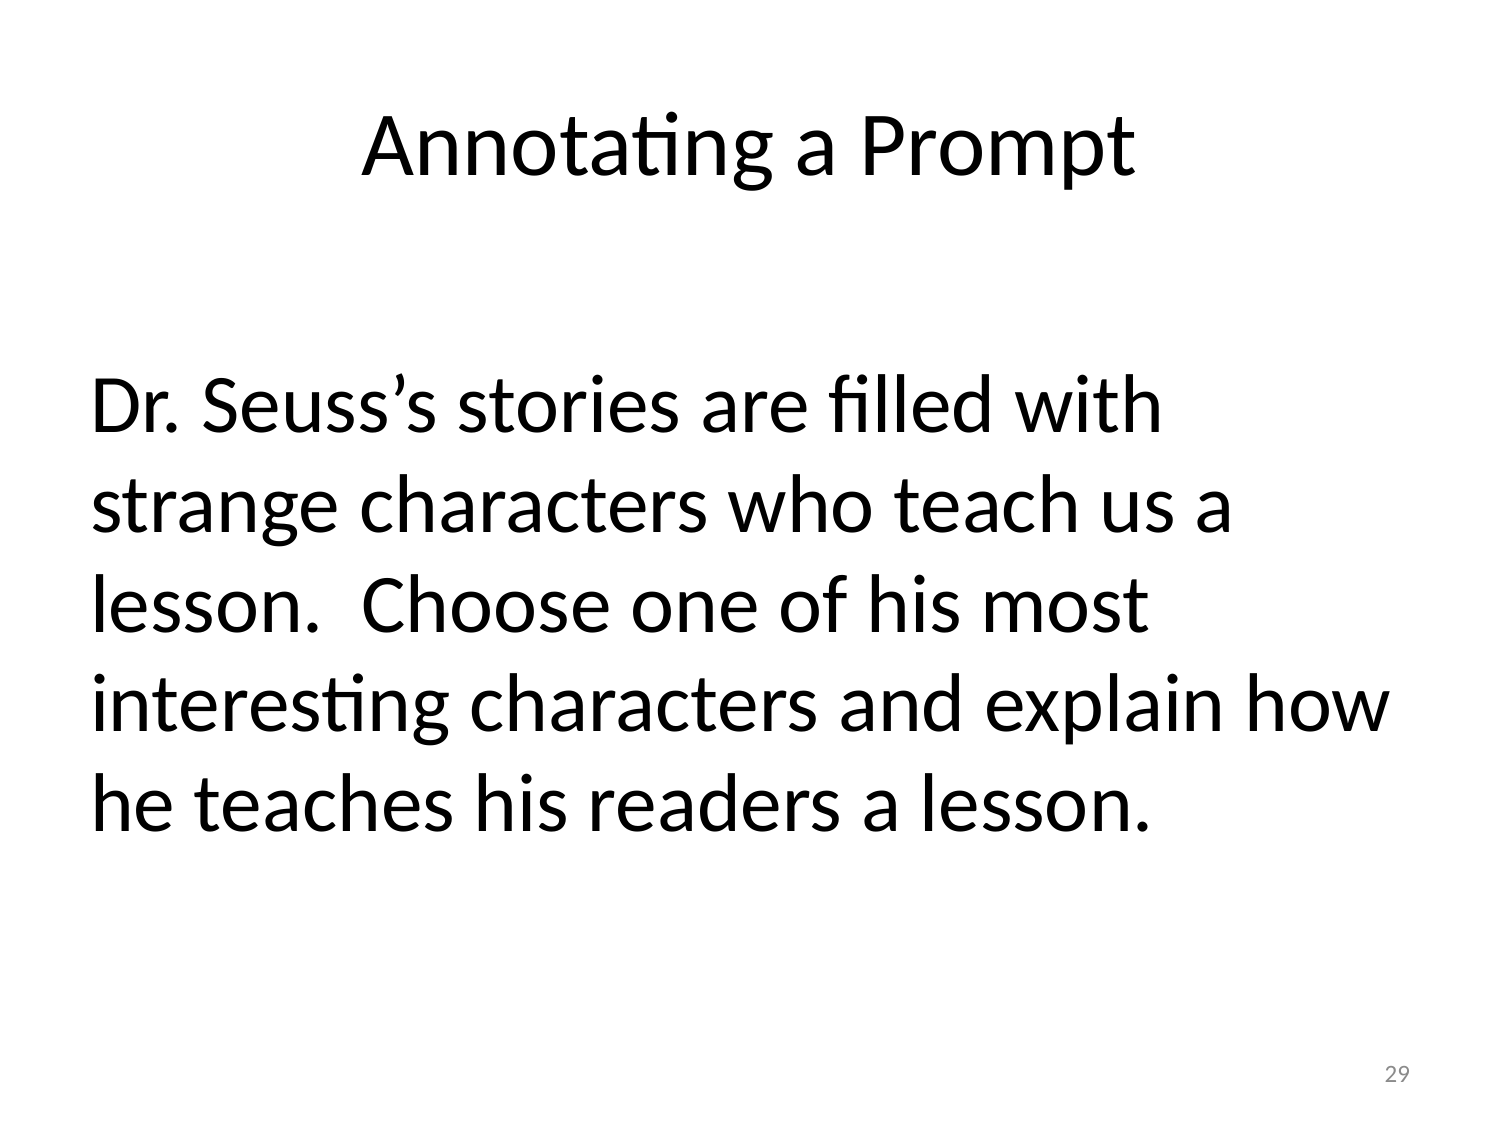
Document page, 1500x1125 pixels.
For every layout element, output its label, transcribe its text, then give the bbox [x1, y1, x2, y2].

list Dr. Seuss’s stories are filled with strange characters who teach us a lesson. Choose one of his most interesting characters and explain how he teaches his readers a lesson. [75, 341, 1425, 1084]
title Annotating a Prompt [75, 45, 1425, 233]
slide_number 29 [1074, 1042, 1425, 1103]
